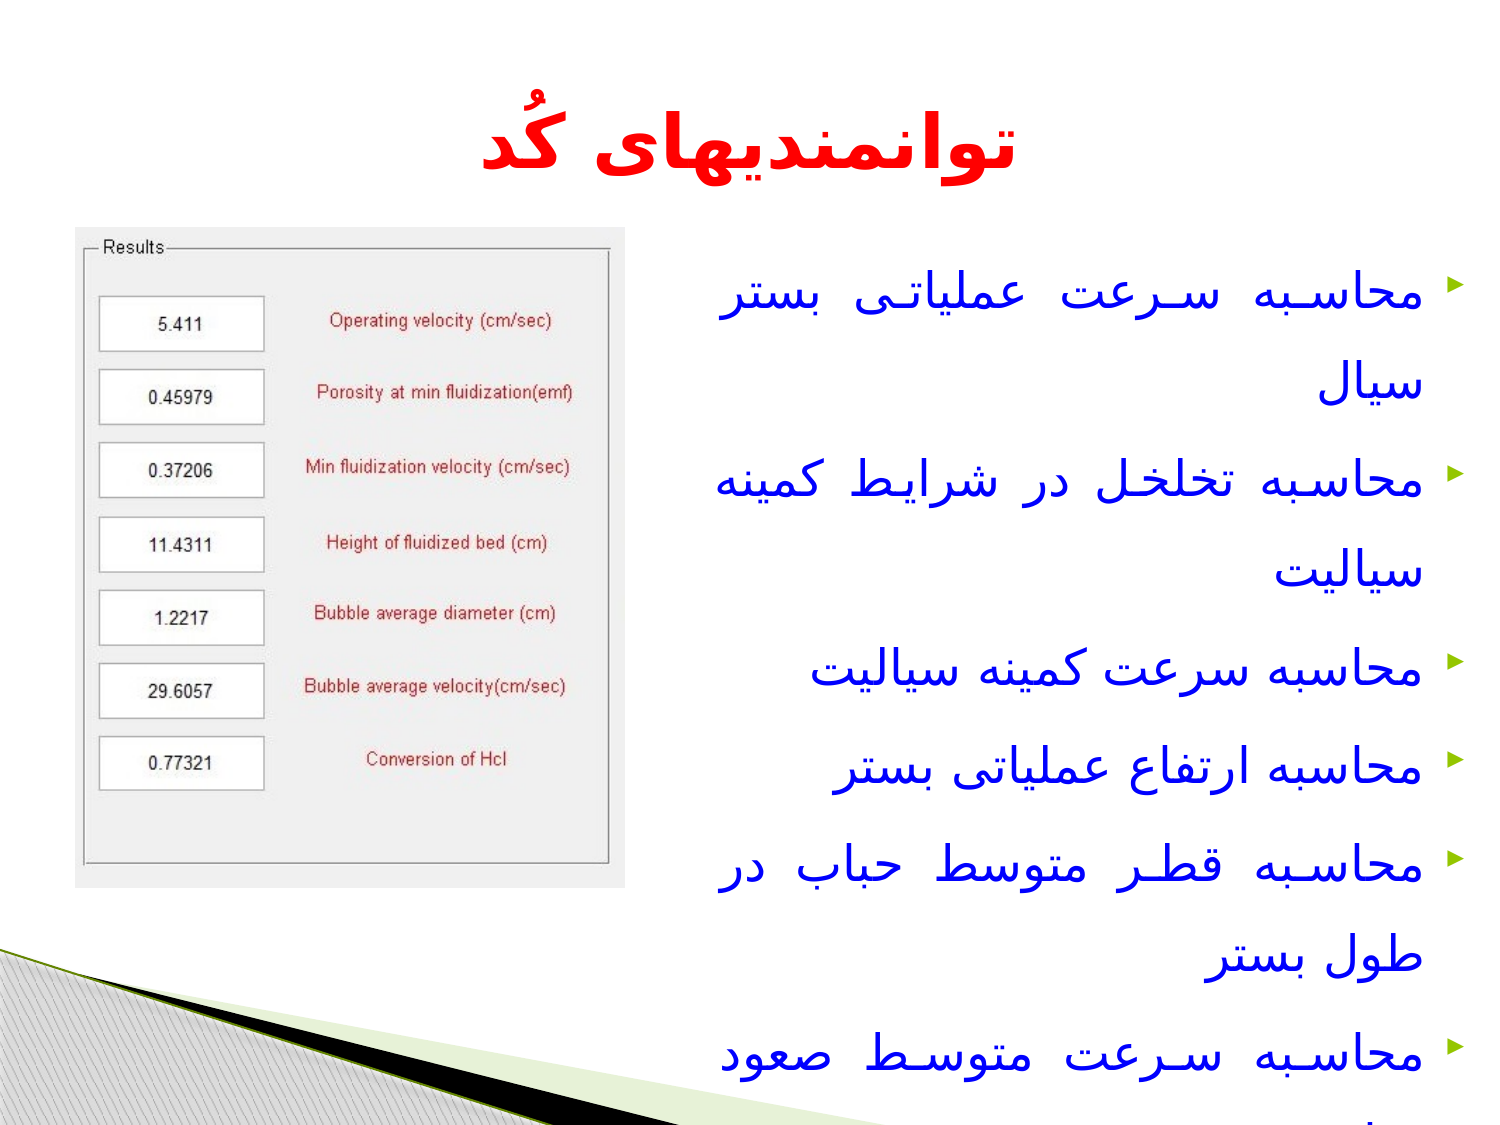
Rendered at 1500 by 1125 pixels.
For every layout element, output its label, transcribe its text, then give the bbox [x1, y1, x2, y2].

list محاسبه سرعت عملیاتی بستر سیال محاسبه تخلخل در شرایط کمینه سیالیت محاسبه سرعت کمینه سیالیت محاسبه ارتفاع عملیاتی بستر محاسبه قطر متوسط حباب در طول بستر محاسبه سرعت متوسط صعود حباب محاسبه درصد تبدیل گاز واکنش (HCL) [692, 221, 1500, 950]
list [74, 227, 625, 888]
title توانمندیهای کُد [75, 45, 1425, 233]
